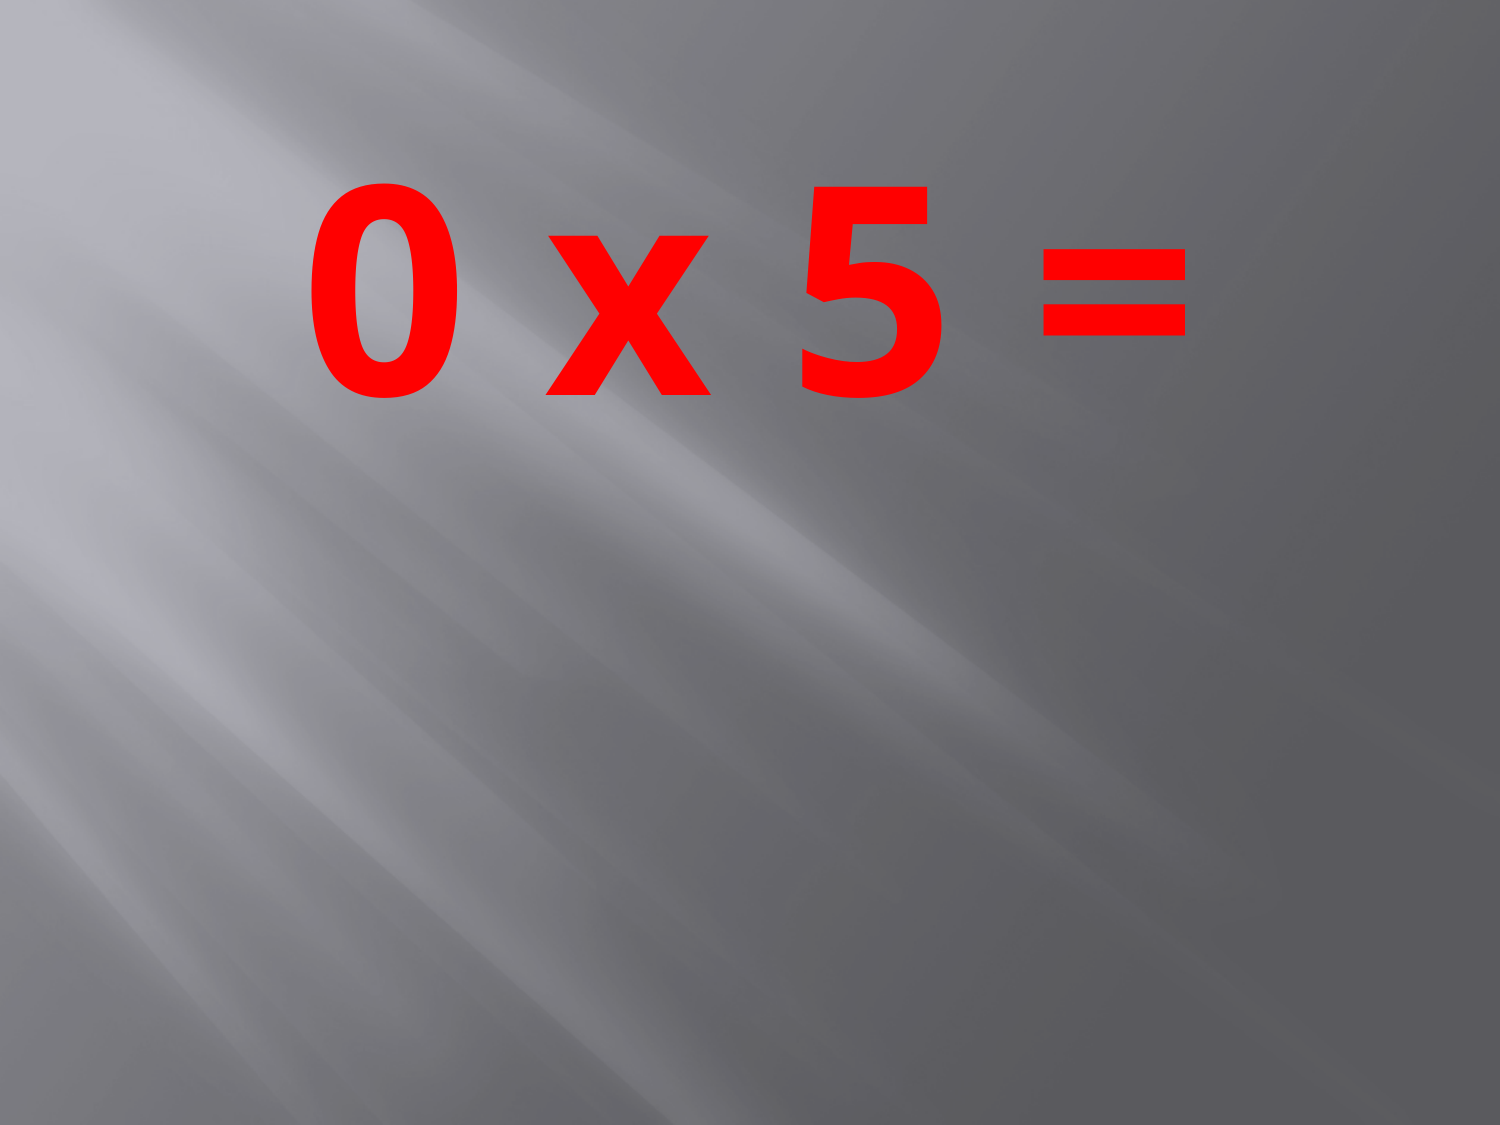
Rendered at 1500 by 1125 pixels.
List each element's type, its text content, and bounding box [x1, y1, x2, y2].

title 0 x 5 = [75, 45, 1425, 513]
